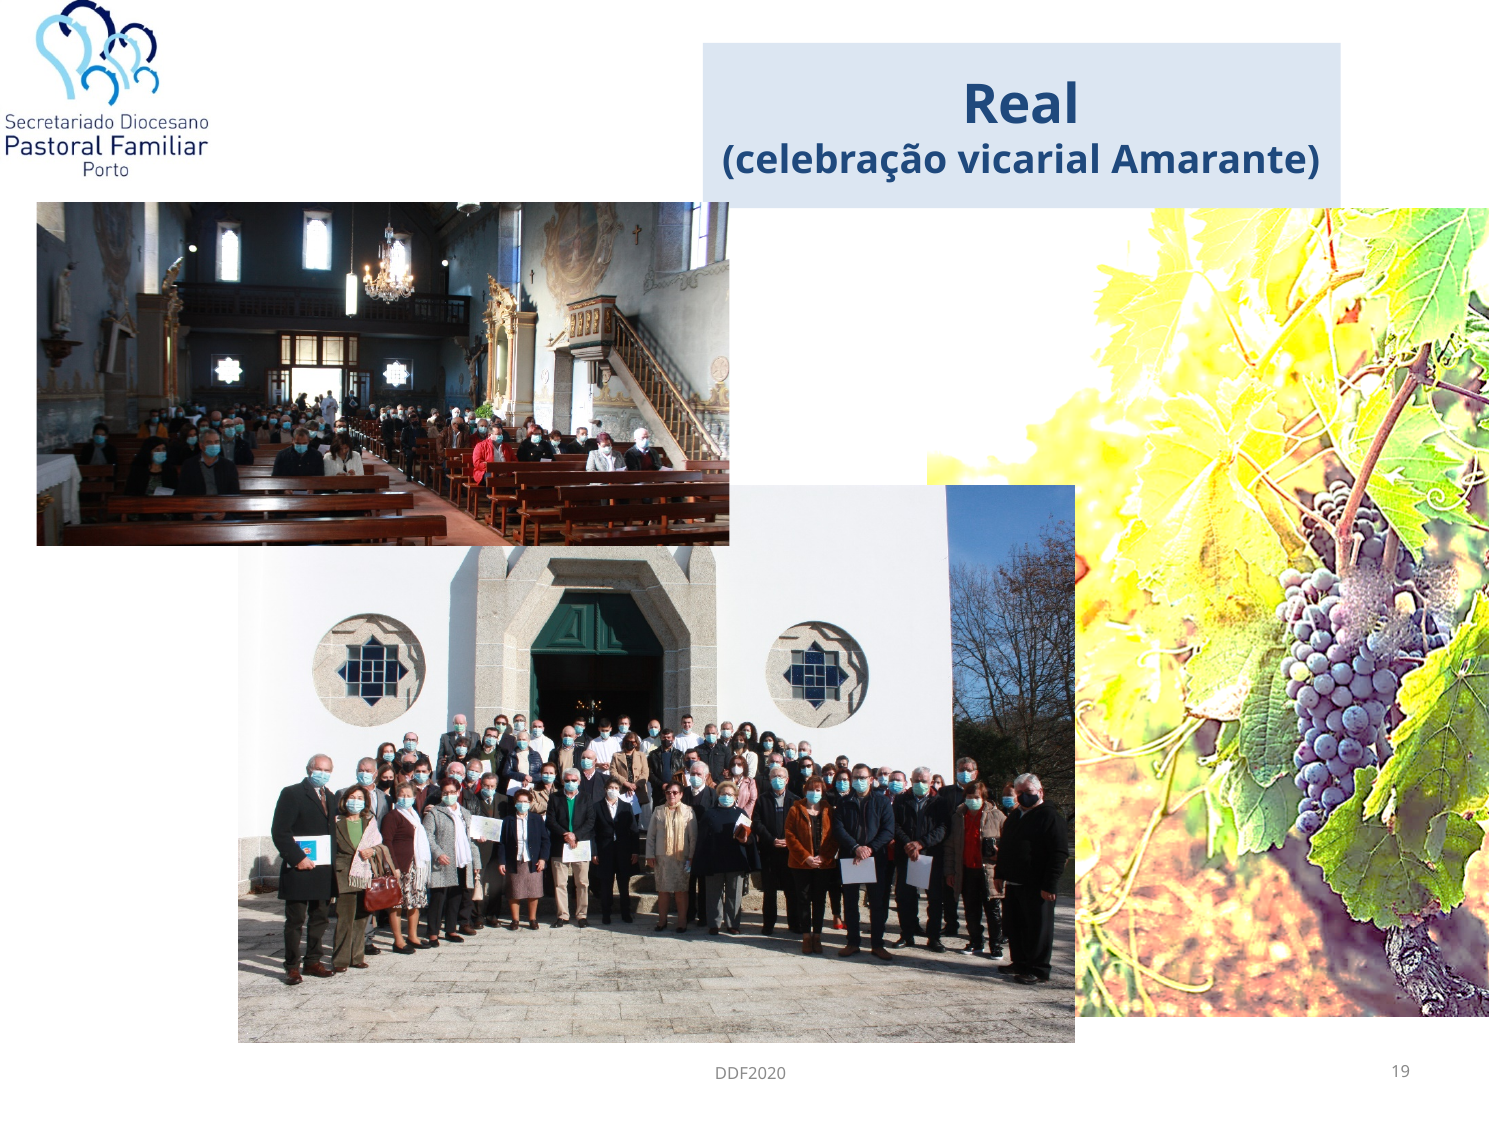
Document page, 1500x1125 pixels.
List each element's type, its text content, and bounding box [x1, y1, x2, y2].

picture [36, 202, 1489, 1043]
picture [0, 0, 211, 181]
footer DDF2020 [513, 1051, 989, 1103]
title Real (celebração vicarial Amarante) [702, 42, 1341, 209]
slide_number 19 [1074, 1042, 1425, 1103]
